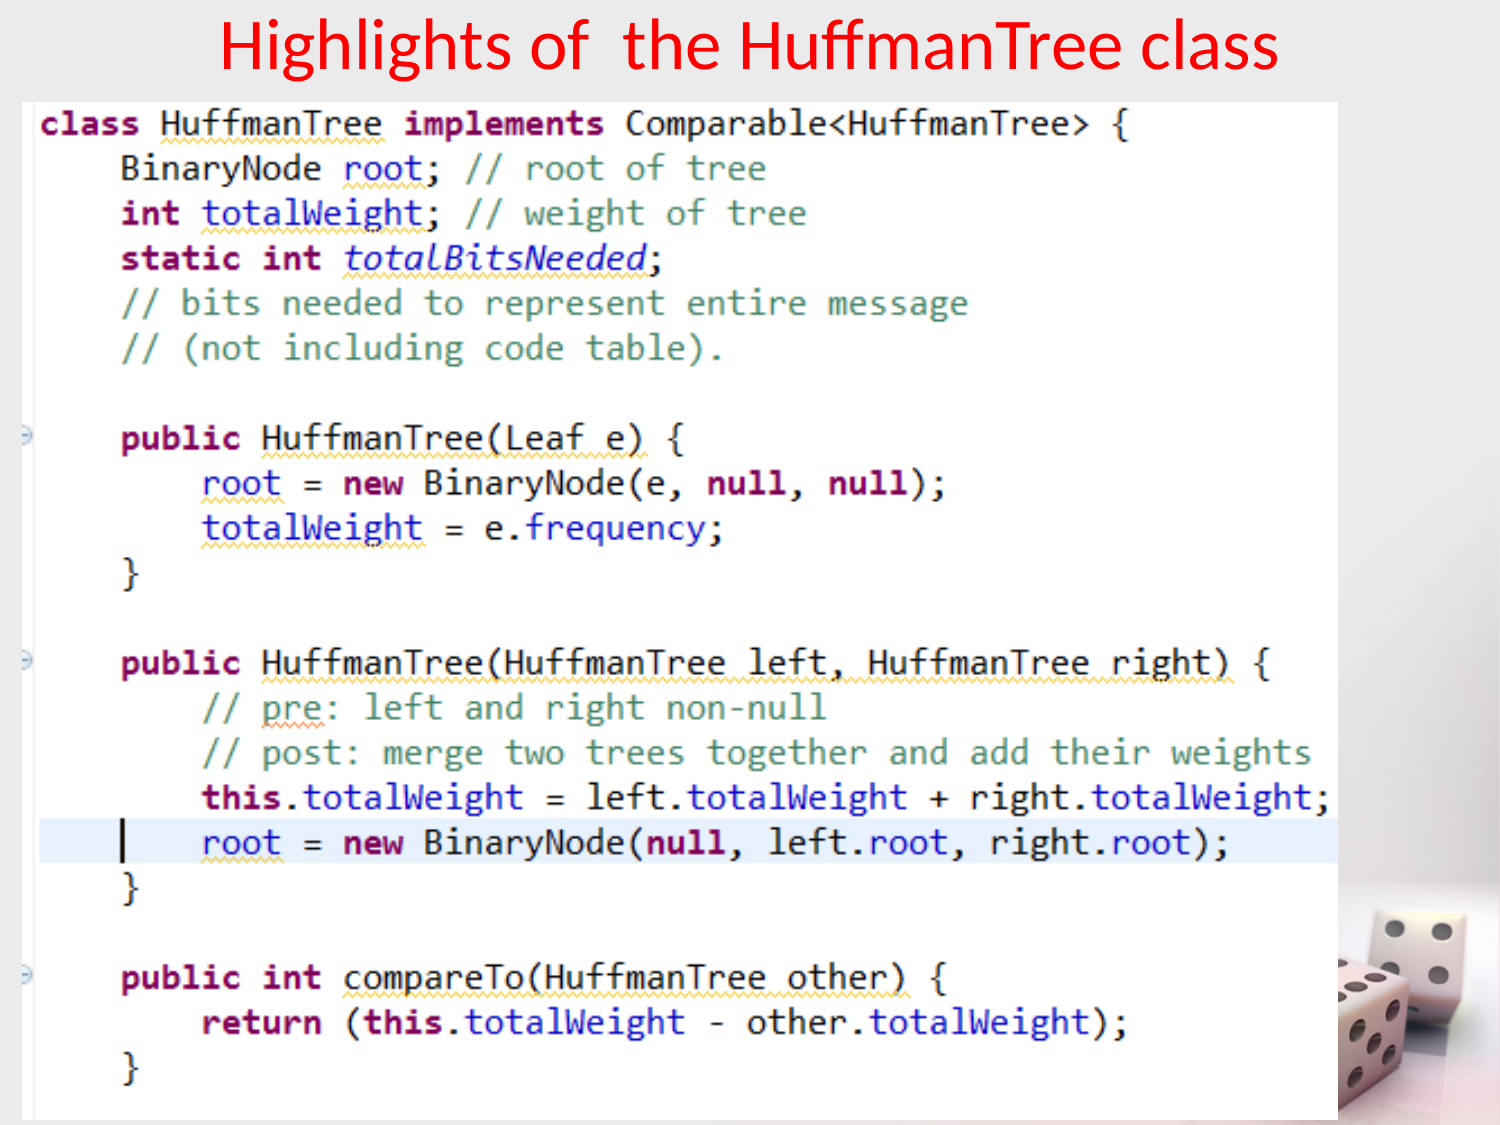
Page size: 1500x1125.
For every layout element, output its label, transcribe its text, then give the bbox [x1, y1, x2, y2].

title Highlights of the HuffmanTree class [74, 0, 1426, 106]
picture [0, 0, 1500, 1125]
